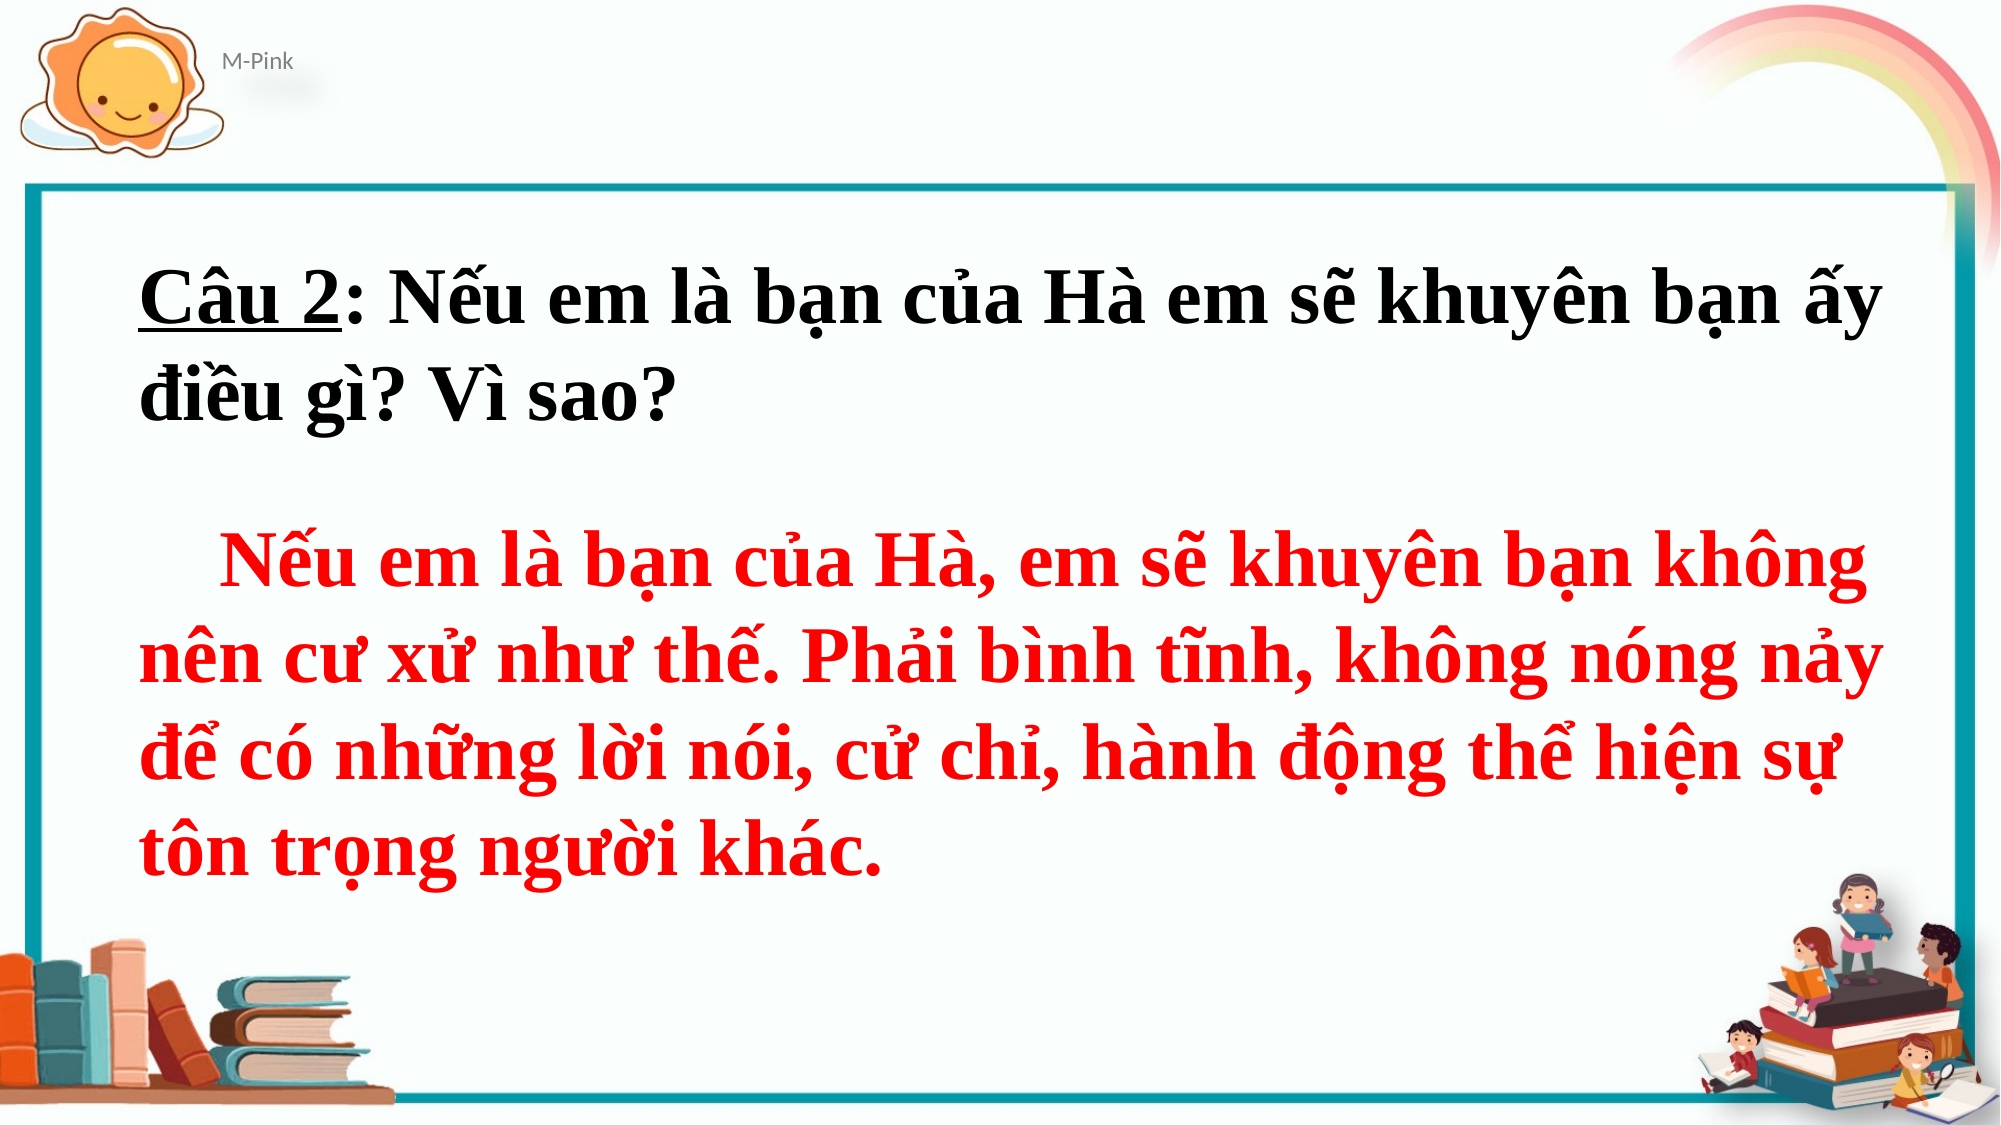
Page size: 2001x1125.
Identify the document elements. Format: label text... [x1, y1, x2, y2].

text_box Nếu em là bạn của Hà, em sẽ khuyên bạn không nên cư xử như thế. Phải bình tĩnh, không nóng nảy để có những lời nói, cử chỉ, hành động thể hiện sự tôn trọng người khác. [122, 497, 1959, 900]
text_box Câu 2: Nếu em là bạn của Hà em sẽ khuyên bạn ấy điều gì? Vì sao? [122, 235, 1959, 445]
picture [0, 0, 2001, 1125]
